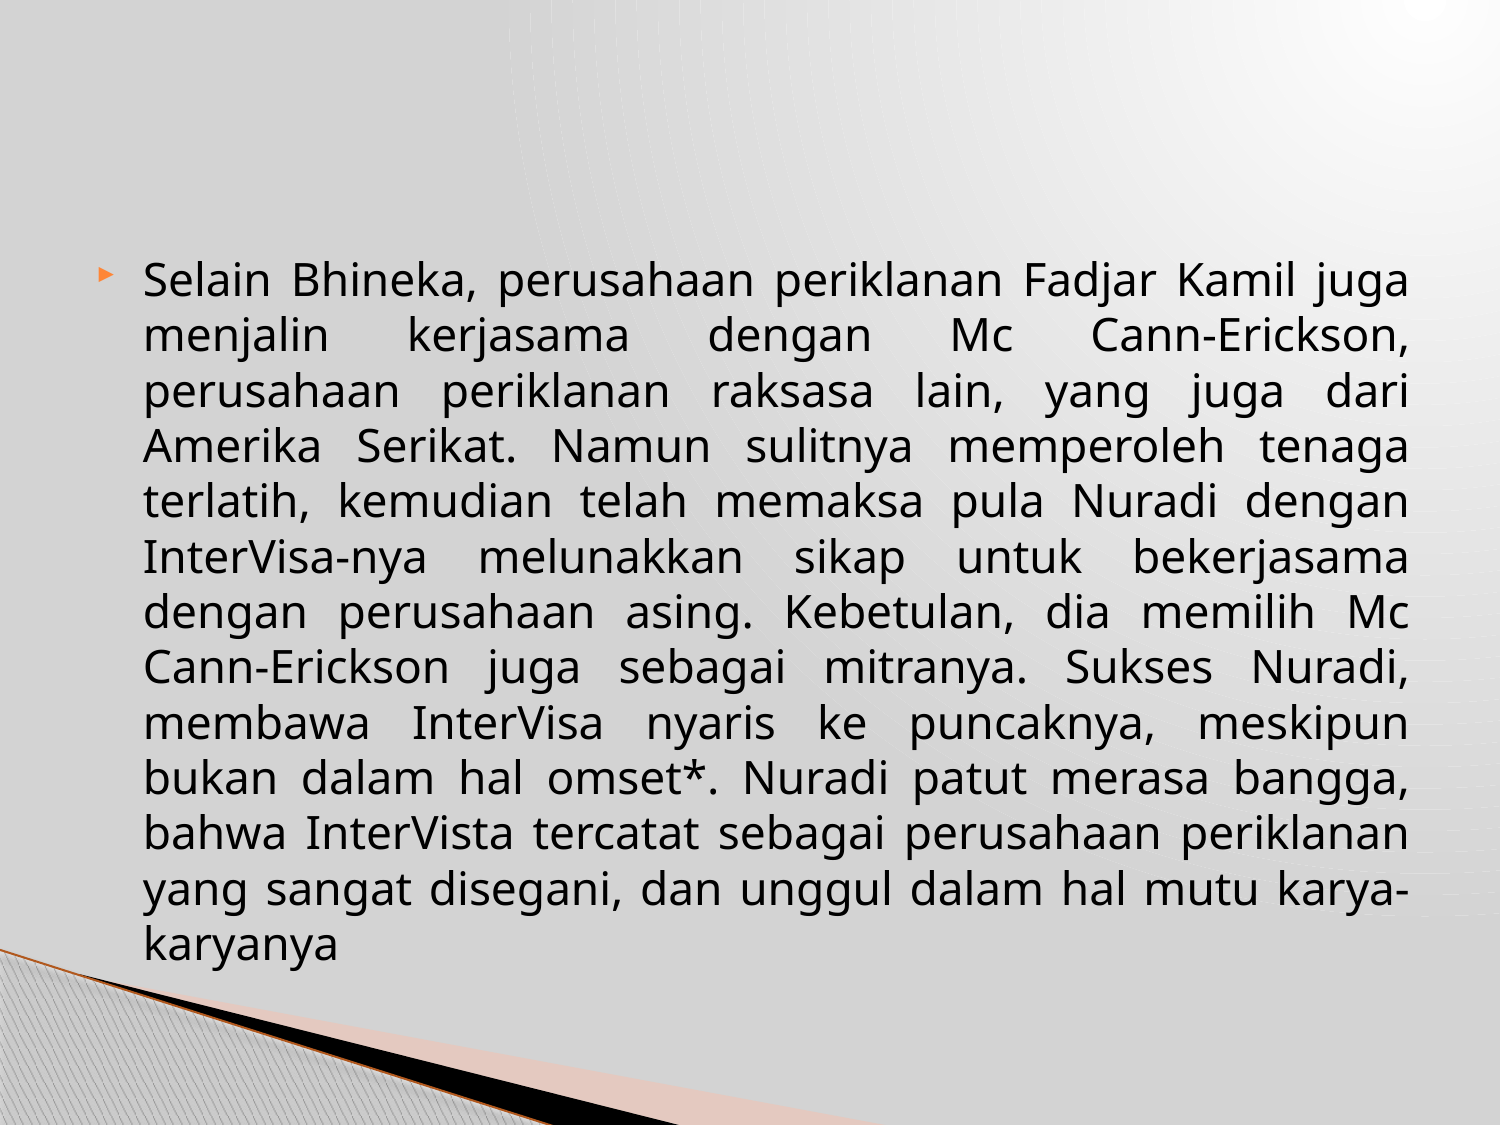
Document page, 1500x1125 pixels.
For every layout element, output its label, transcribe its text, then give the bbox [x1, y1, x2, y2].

list Selain Bhineka, perusahaan periklanan Fadjar Kamil juga menjalin kerjasama dengan Mc Cann-Erickson, perusahaan periklanan raksasa lain, yang juga dari Amerika Serikat. Namun sulitnya memperoleh tenaga terlatih, kemudian telah memaksa pula Nuradi dengan InterVisa-nya melunakkan sikap untuk bekerjasama dengan perusahaan asing. Kebetulan, dia memilih Mc Cann-Erickson juga sebagai mitranya. Sukses Nuradi, membawa InterVisa nyaris ke puncaknya, meskipun bukan dalam hal omset*. Nuradi patut merasa bangga, bahwa InterVista tercatat sebagai perusahaan periklanan yang sangat disegani, dan unggul dalam hal mutu karya-karyanya [75, 243, 1425, 986]
